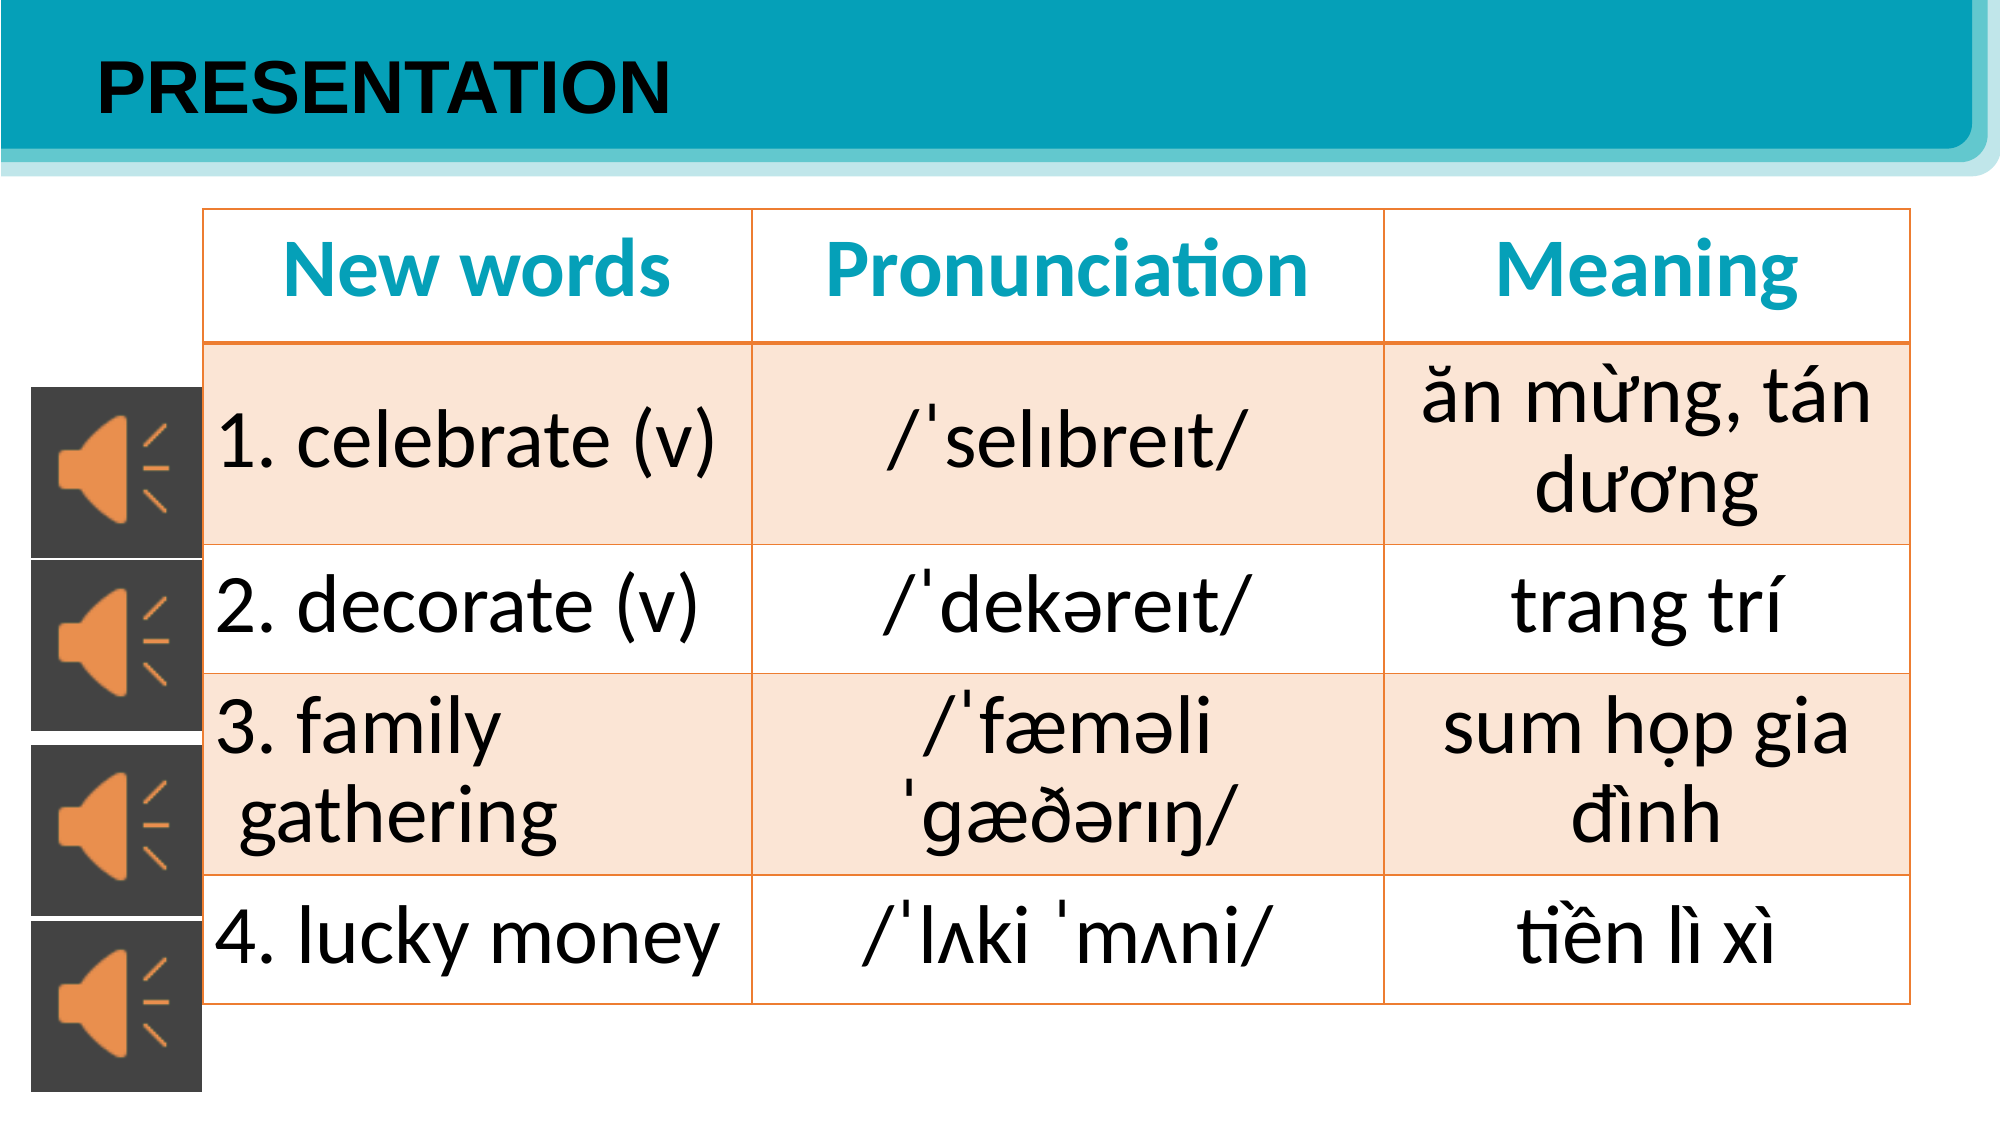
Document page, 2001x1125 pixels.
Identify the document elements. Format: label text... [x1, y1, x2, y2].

table_cell 2. decorate (v) [204, 545, 751, 673]
table_cell 1. celebrate (v) [204, 345, 751, 544]
table_cell ăn mừng, tán dương [1385, 345, 1909, 544]
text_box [1, 0, 2000, 177]
table_cell 4. lucky money [204, 876, 751, 1003]
table_header Meaning [1385, 210, 1909, 341]
picture [29, 743, 203, 917]
table_header New words [204, 210, 751, 341]
picture [29, 920, 203, 1094]
picture [29, 386, 203, 733]
table_cell /ˈlʌki ˈmʌni/ [753, 876, 1383, 1003]
table_cell /ˈfæməli ˈɡæðərɪŋ/ [753, 674, 1383, 874]
table_header Pronunciation [753, 210, 1383, 341]
table_cell /ˈdekəreɪt/ [753, 545, 1383, 673]
table_cell 3. family gathering [204, 674, 751, 874]
table_cell /ˈselɪbreɪt/ [753, 345, 1383, 544]
table_cell tiền lì xì [1385, 876, 1909, 1003]
table_cell sum họp gia đình [1385, 674, 1909, 874]
table_cell trang trí [1385, 545, 1909, 673]
